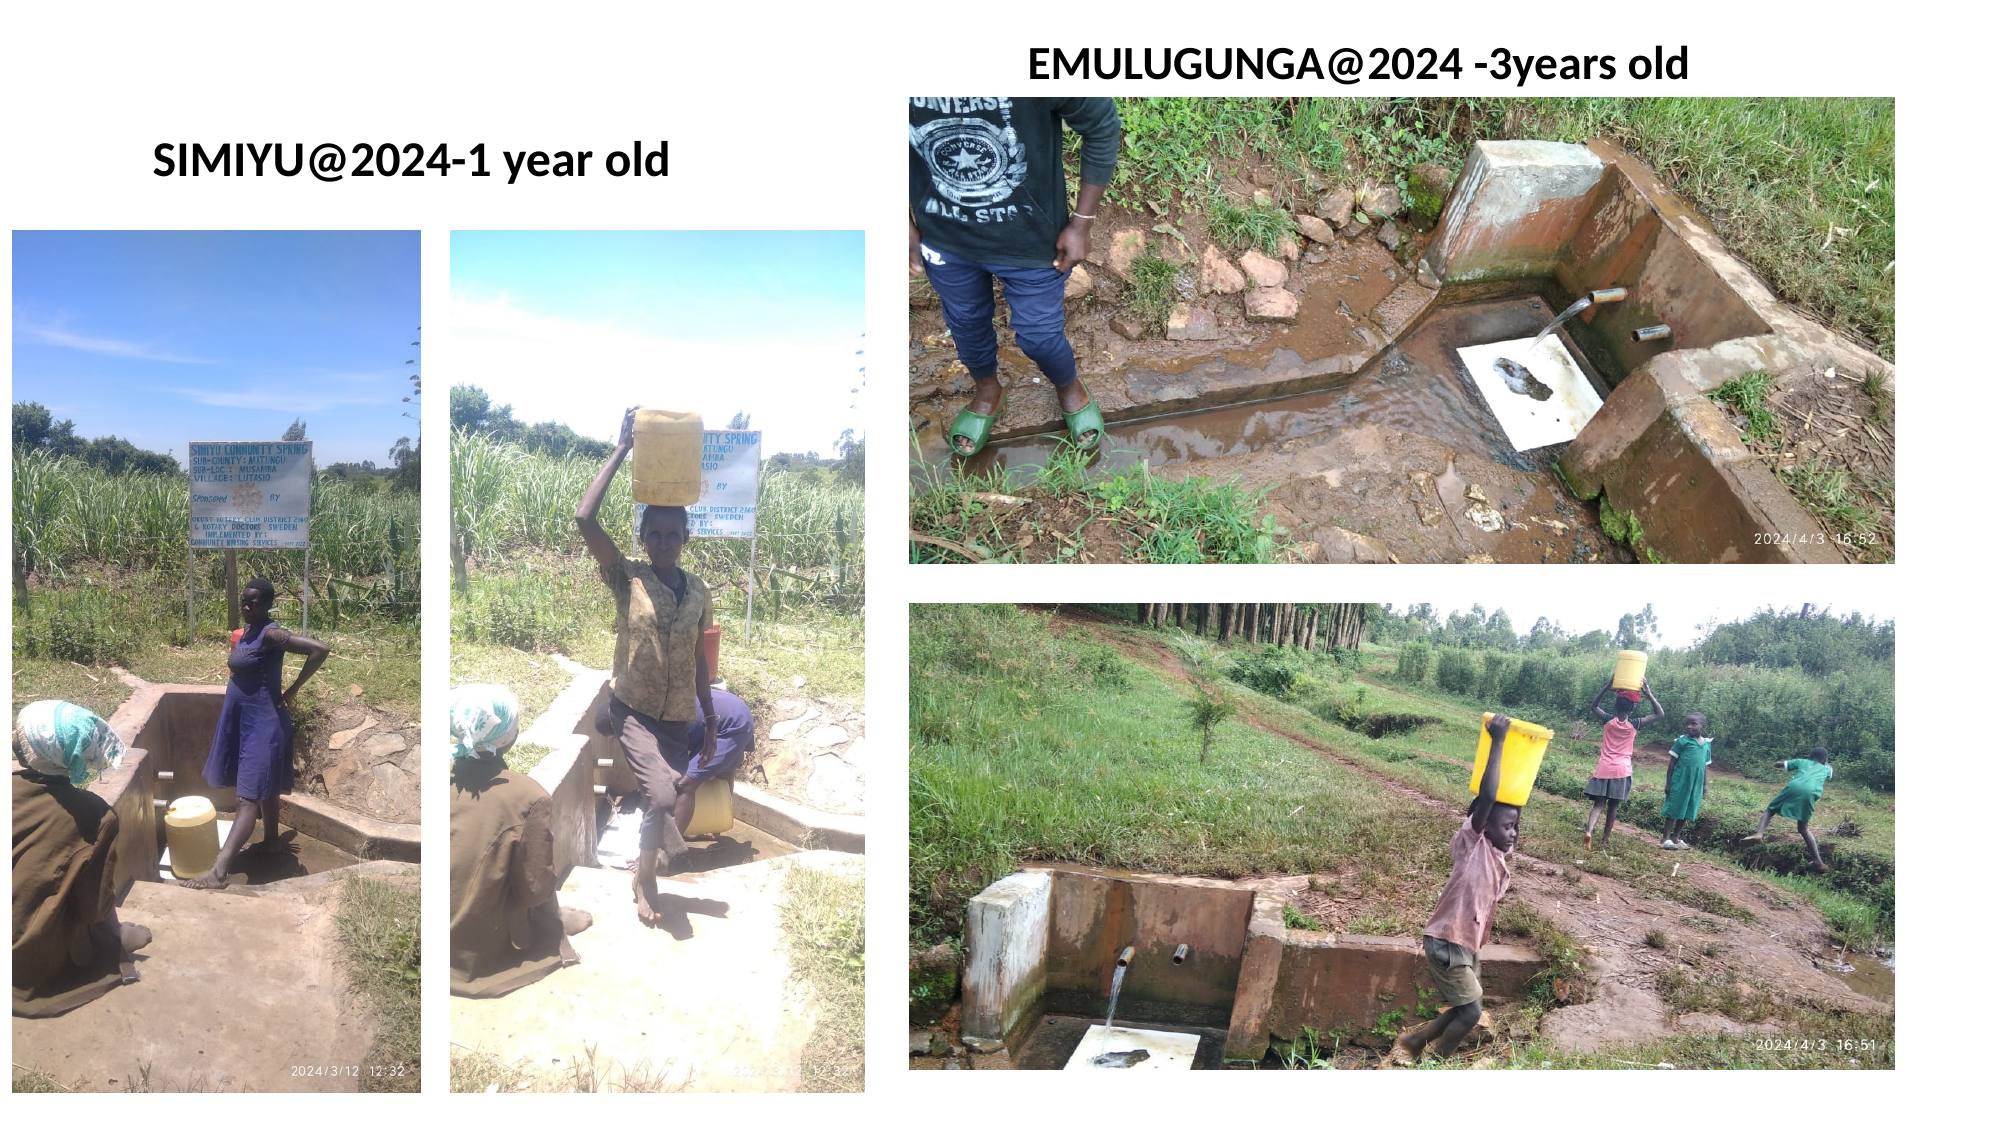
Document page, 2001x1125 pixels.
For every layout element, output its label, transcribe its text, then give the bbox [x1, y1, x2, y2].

picture [909, 97, 1895, 564]
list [12, 230, 421, 1093]
picture [909, 603, 1895, 1070]
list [450, 230, 865, 1093]
list SIMIYU@2024-1 year old [137, 0, 984, 195]
list EMULUGUNGA@2024 -3years old [1012, 30, 1863, 97]
